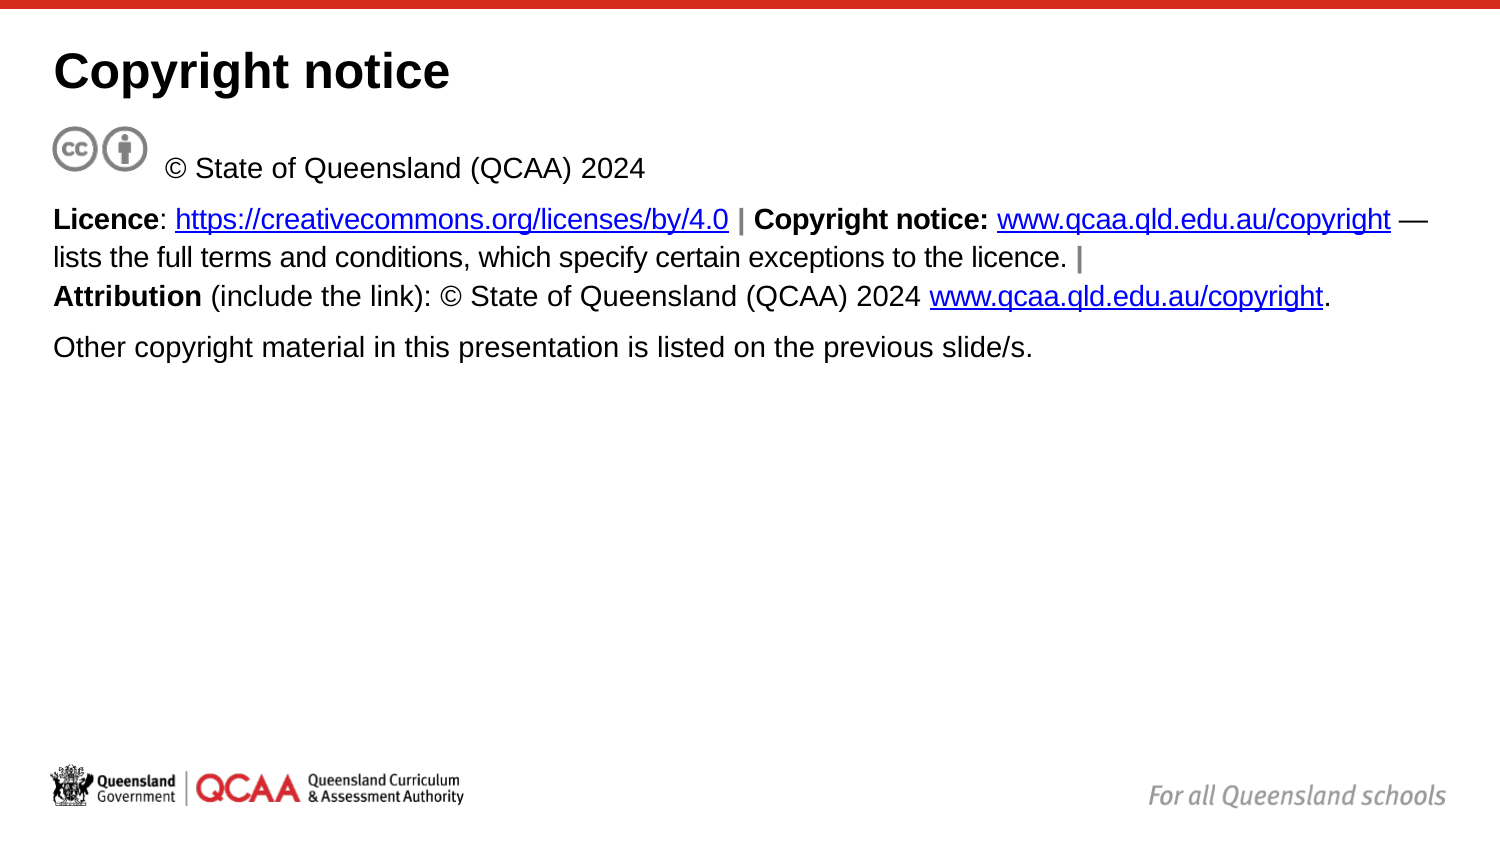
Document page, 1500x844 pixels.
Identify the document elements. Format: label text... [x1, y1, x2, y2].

title Copyright notice [53, 45, 1448, 105]
list © State of Queensland (QCAA) 2024 Licence: https://creativecommons.org/licenses/by/4.0 | Copyright notice: www.qcaa.qld.edu.au/copyright — lists the full terms and conditions, which specify certain exceptions to the licence. | Attribution (include the link): © State of Queensland (QCAA) 2024 www.qcaa.qld.edu.au/copyright. Other copyright material in this presentation is listed on the previous slide/s. [53, 138, 1447, 737]
picture [52, 126, 148, 172]
picture [50, 764, 464, 806]
picture [1149, 784, 1446, 809]
